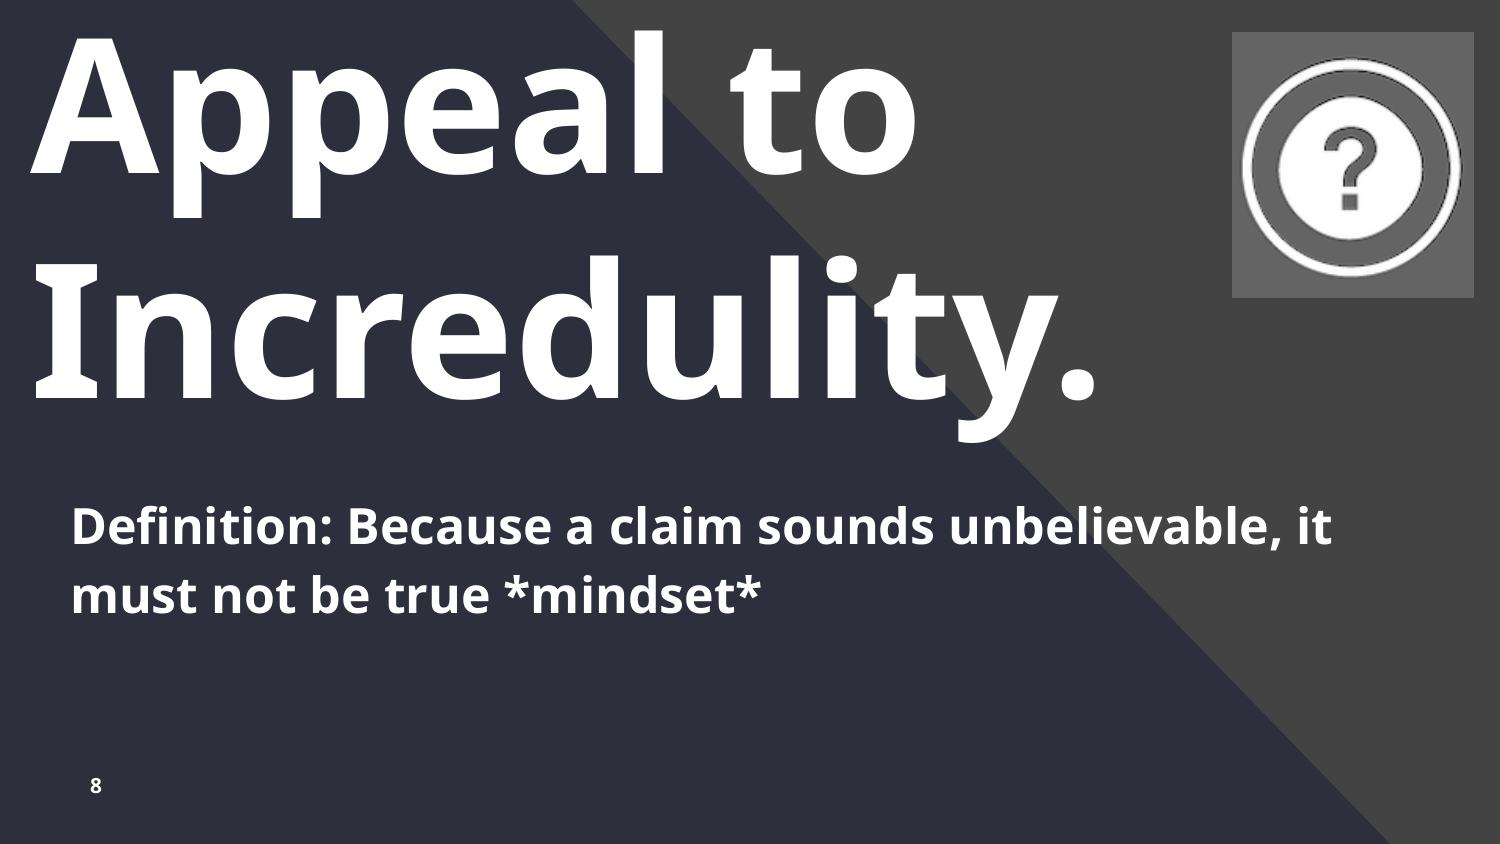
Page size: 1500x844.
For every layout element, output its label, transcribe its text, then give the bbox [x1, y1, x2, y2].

slide_number 8 [75, 766, 165, 807]
picture [1232, 31, 1474, 298]
title Appeal to Incredulity. [14, 372, 1500, 451]
list Definition: Because a claim sounds unbelievable, it must not be true *mindset* [55, 470, 1445, 639]
